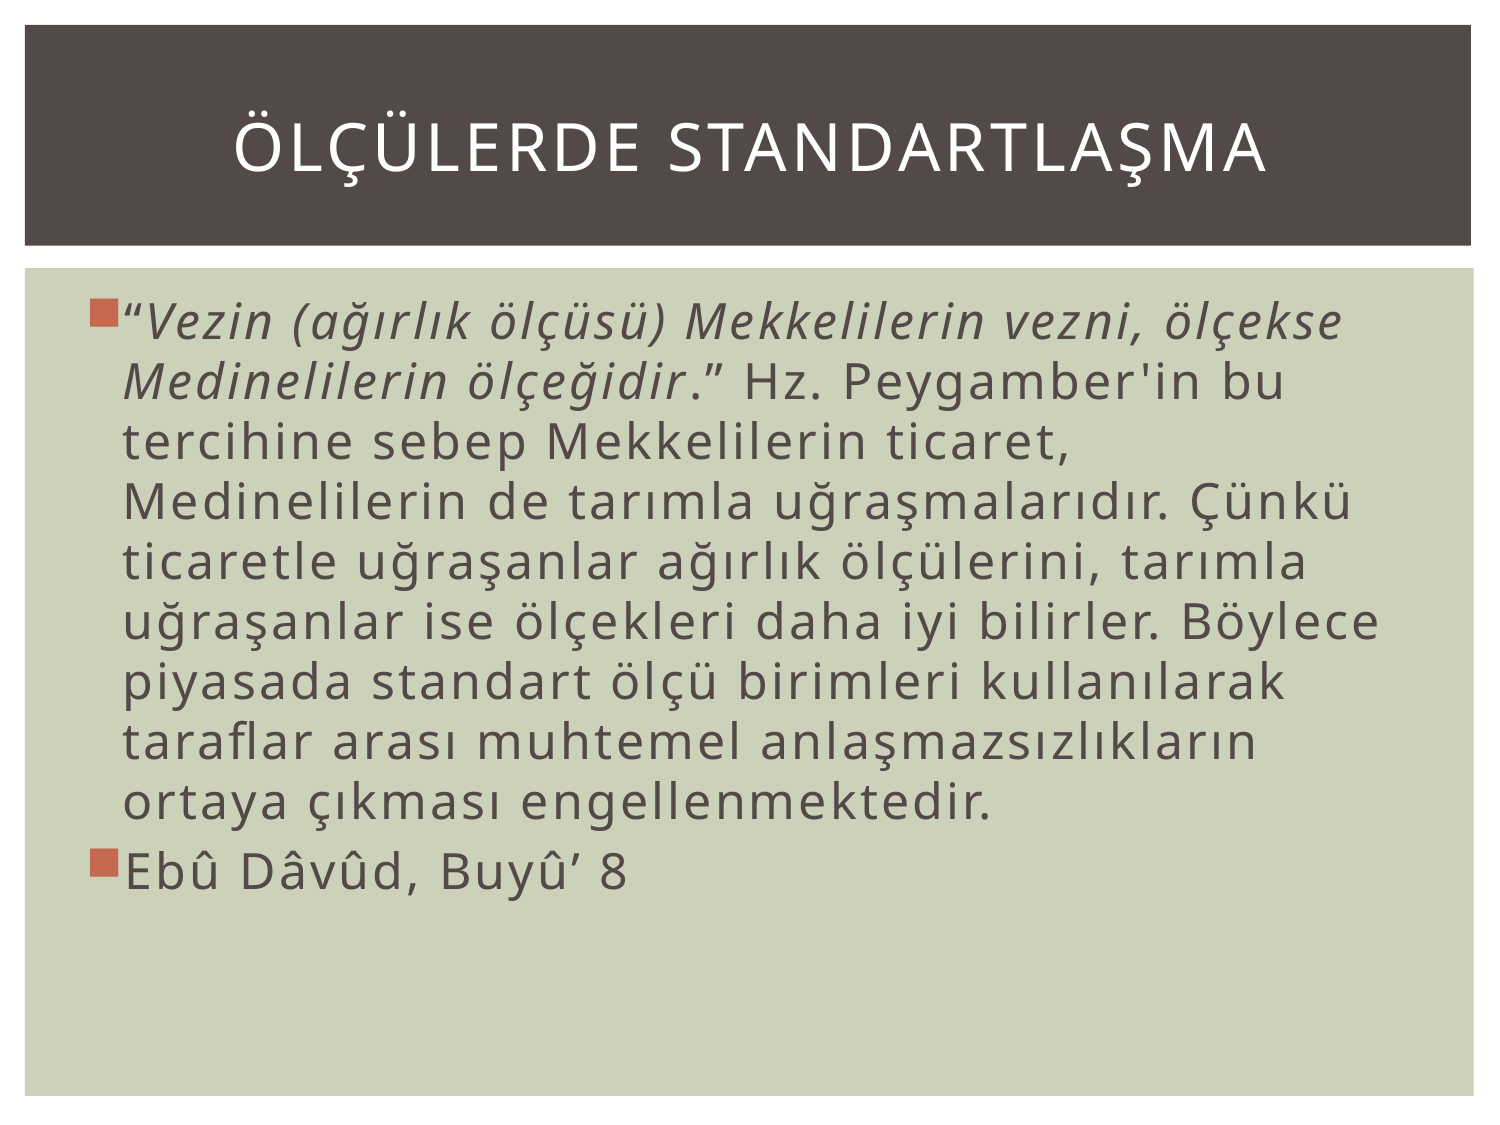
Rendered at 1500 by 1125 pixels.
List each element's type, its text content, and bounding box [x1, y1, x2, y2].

title ÖLÇÜLERDE STANDARTLAŞMA [62, 58, 1438, 232]
list “Vezin (ağırlık ölçüsü) Mekkelilerin vezni, ölçekse Medinelilerin ölçeğidir.” Hz. Peygamber'in bu tercihine sebep Mekkelilerin ticaret, Medinelilerin de tarımla uğraşmalarıdır. Çünkü ticaretle uğraşanlar ağırlık ölçülerini, tarımla uğraşanlar ise ölçekleri daha iyi bilirler. Böylece piyasada standart ölçü birimleri kullanılarak taraflar arası muhtemel anlaşmazsızlıkların ortaya çıkması engellenmektedir. Ebû Dâvûd, Buyû’ 8 [62, 281, 1442, 1005]
